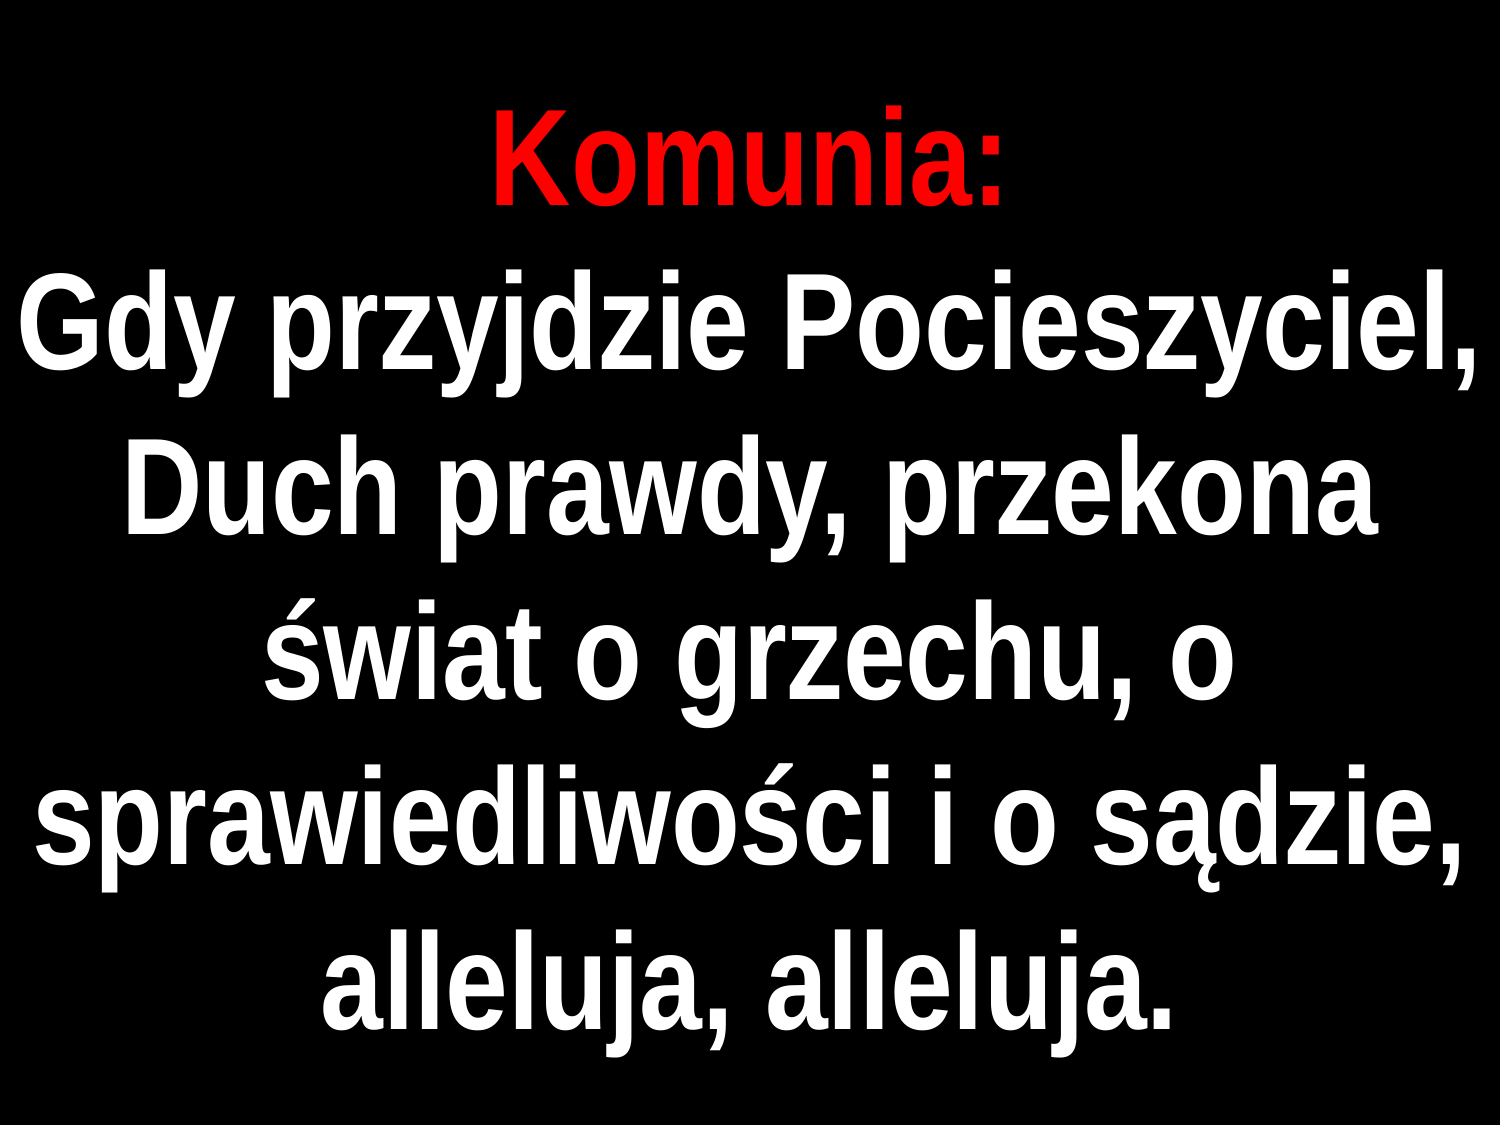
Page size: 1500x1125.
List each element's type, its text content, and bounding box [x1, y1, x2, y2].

title Komunia: Gdy przyjdzie Pocieszyciel, Duch prawdy, przekona świat o grzechu, o sprawiedliwości i o sądzie, alleluja, alleluja. [0, 470, 1500, 655]
